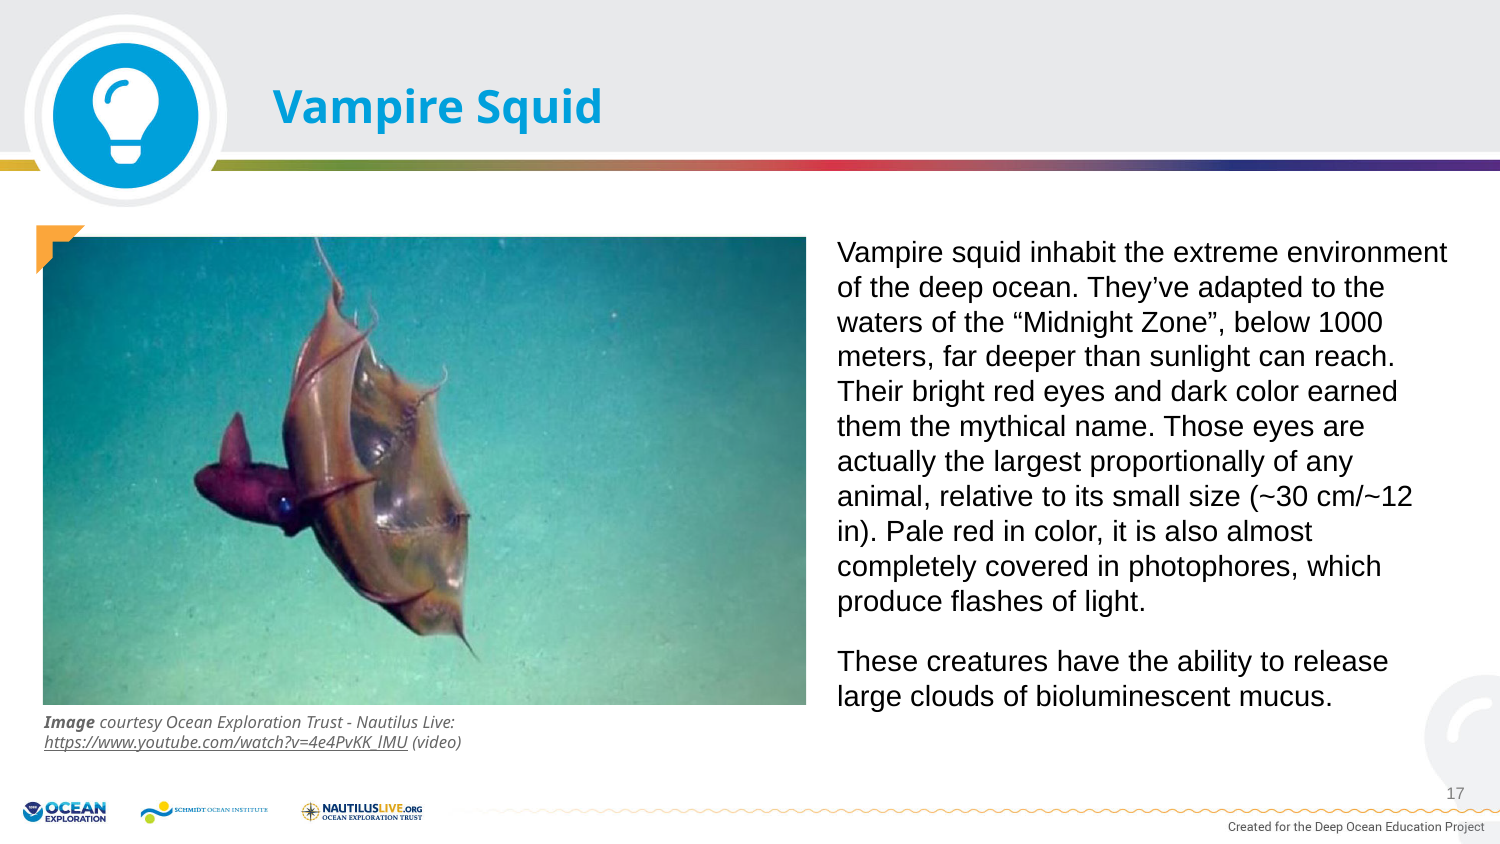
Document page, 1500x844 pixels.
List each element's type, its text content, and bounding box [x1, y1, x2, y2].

text_box Vampire Squid [257, 62, 1464, 256]
slide_number 17 [1464, 760, 1480, 826]
text_box Vampire squid inhabit the extreme environment of the deep ocean. They’ve adapted to the waters of the “Midnight Zone”, below 1000 meters, far deeper than sunlight can reach. Their bright red eyes and dark color earned them the mythical name. Those eyes are actually the largest proportionally of any animal, relative to its small size (~30 cm/~12 in). Pale red in color, it is also almost completely covered in photophores, which produce flashes of light. These creatures have the ability to release large clouds of bioluminescent mucus. [821, 225, 1464, 844]
text_box Image courtesy Ocean Exploration Trust - Nautilus Live: https://www.youtube.com/watch?v=4e4PvKK_lMU (video) [29, 704, 807, 763]
picture [0, 0, 1500, 844]
text_box [36, 225, 85, 275]
